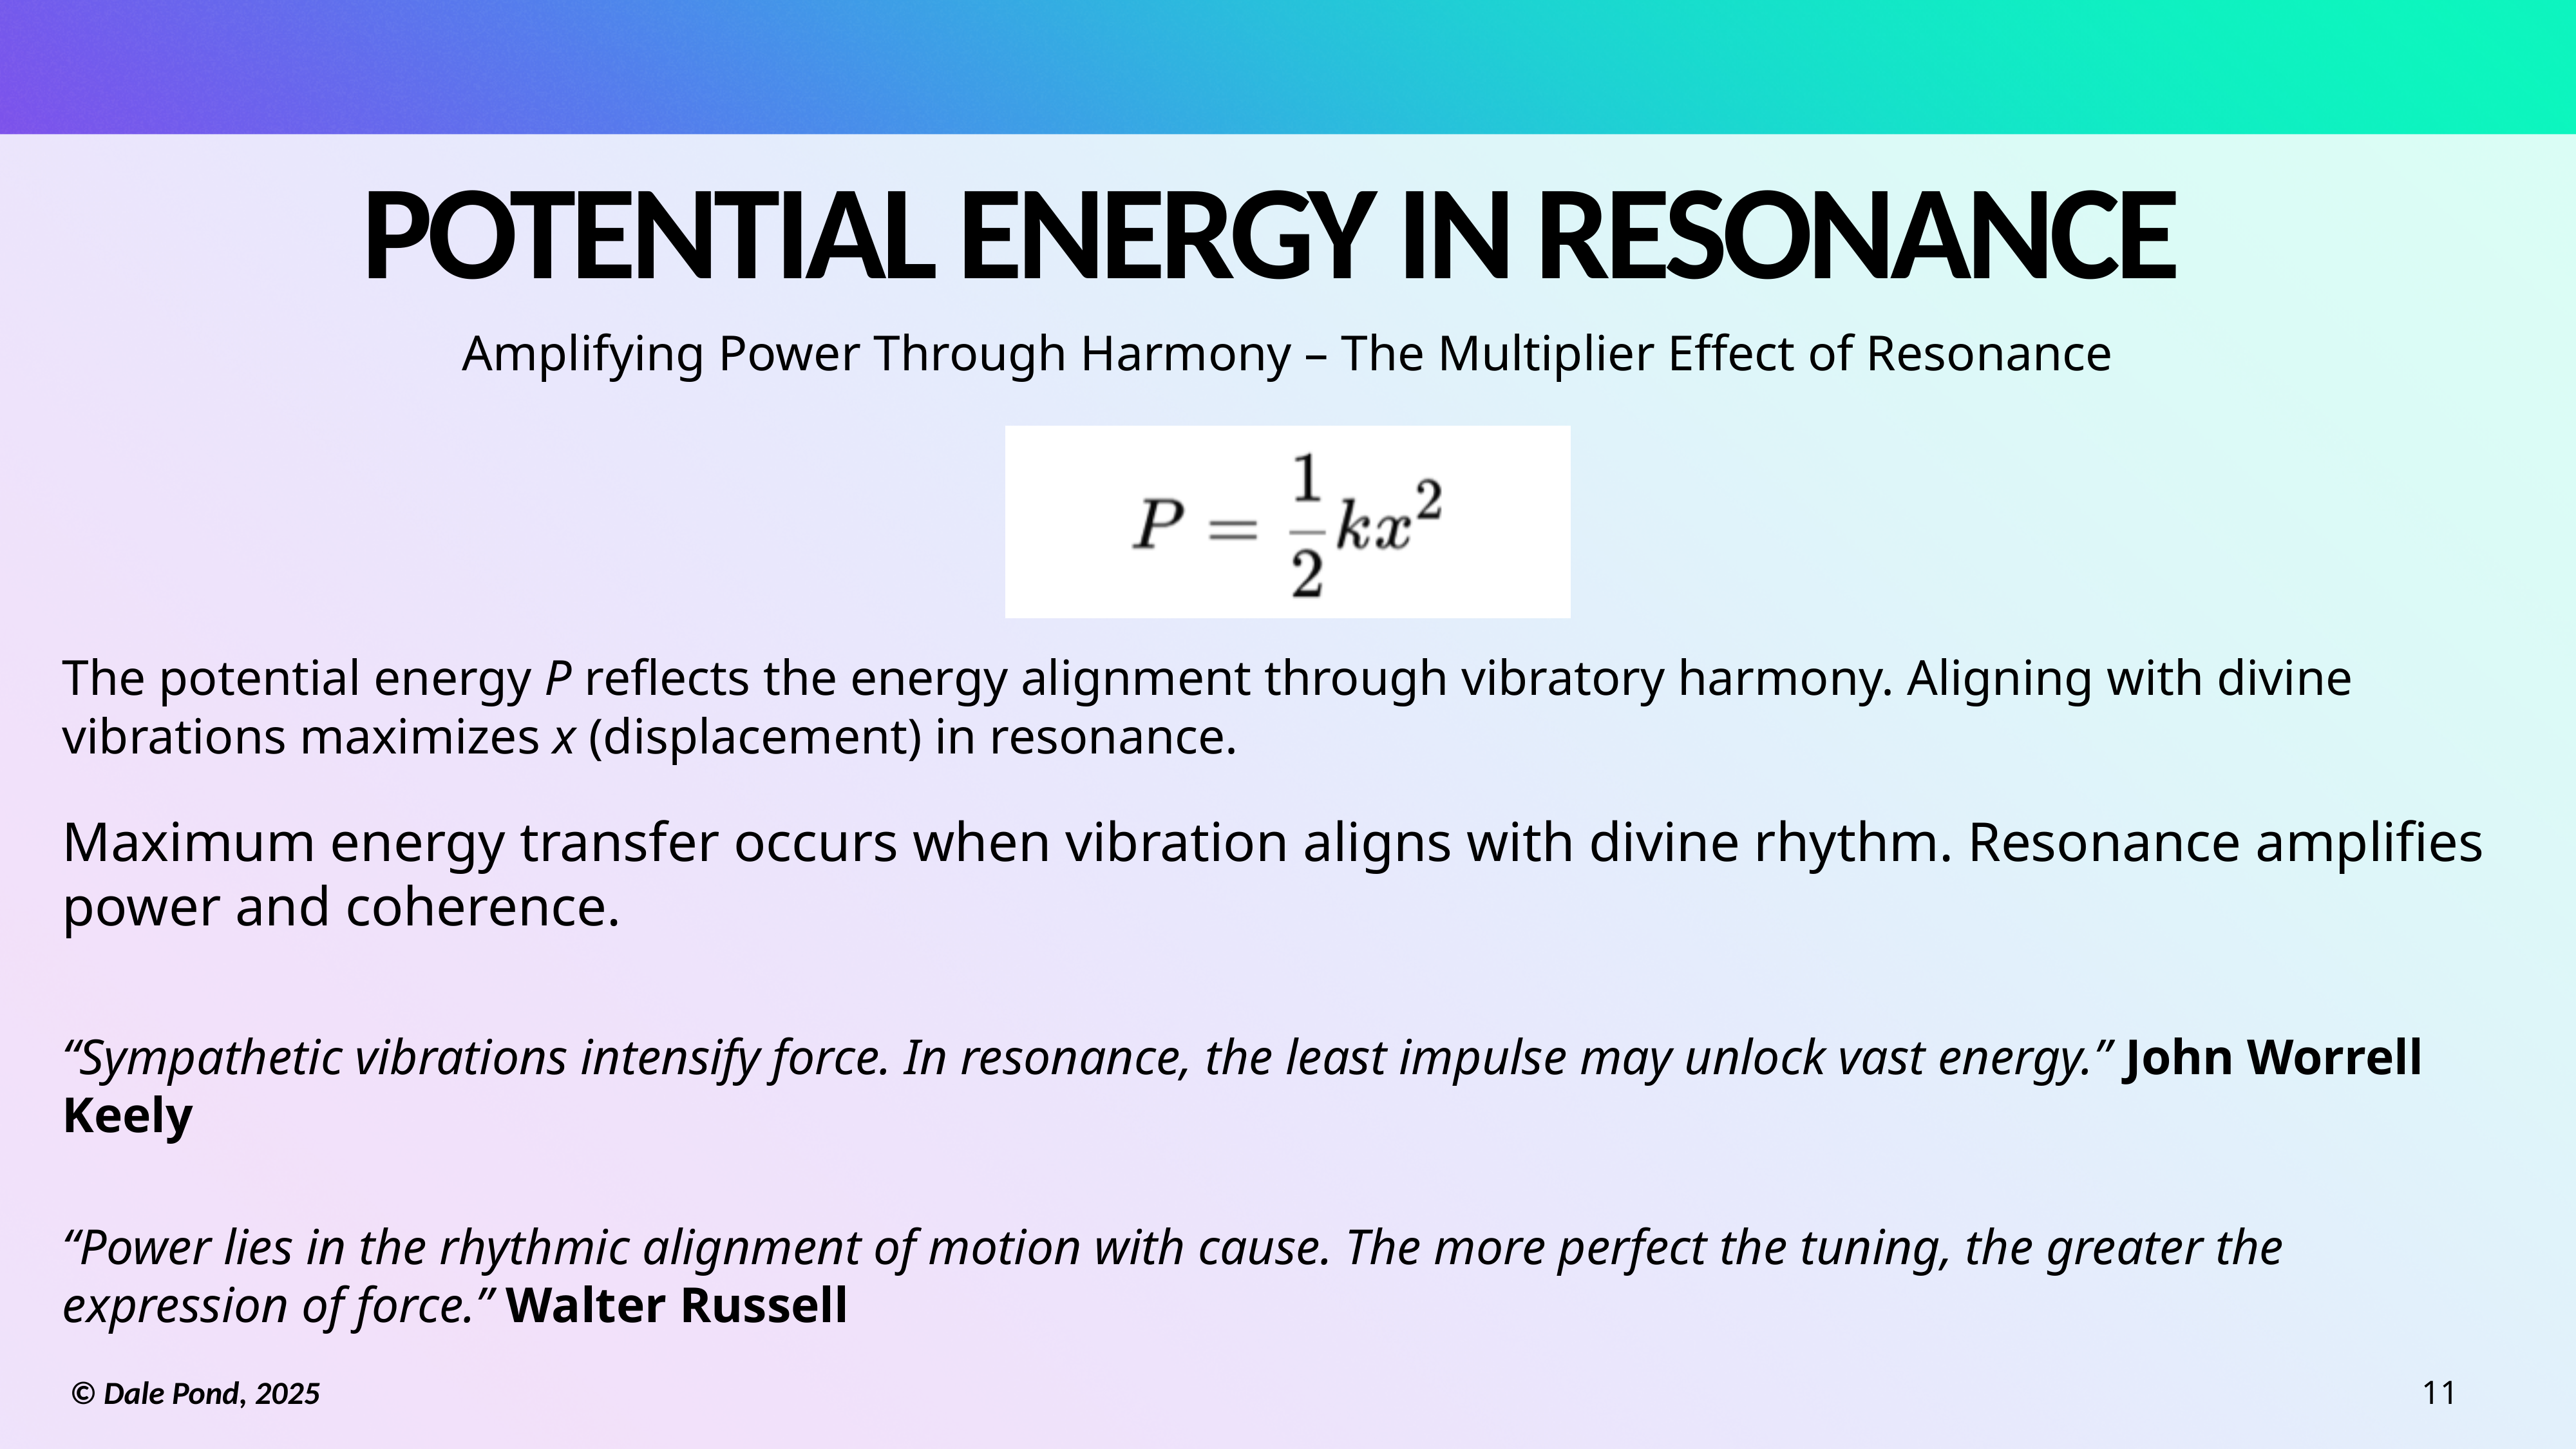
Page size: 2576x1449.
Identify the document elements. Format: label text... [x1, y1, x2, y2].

text_box © Dale Pond, 2025 [64, 1367, 326, 1417]
title Potential Energy in Resonance [355, 169, 2221, 359]
picture [0, 0, 2576, 134]
text_box The potential energy P reflects the energy alignment through vibratory harmony. Aligning with divine vibrations maximizes x (displacement) in resonance. Maximum energy transfer occurs when vibration aligns with divine rhythm. Resonance amplifies power and coherence. “Sympathetic vibrations intensify force. In resonance, the least impulse may unlock vast energy.” John Worrell Keely “Power lies in the rhythmic alignment of motion with cause. The more perfect the tuning, the greater the expression of force.” Walter Russell [57, 641, 2519, 1338]
list Amplifying Power Through Harmony – The Multiplier Effect of Resonance [132, 316, 2444, 391]
picture [1005, 426, 1571, 619]
text_box 11 [2416, 1367, 2465, 1417]
